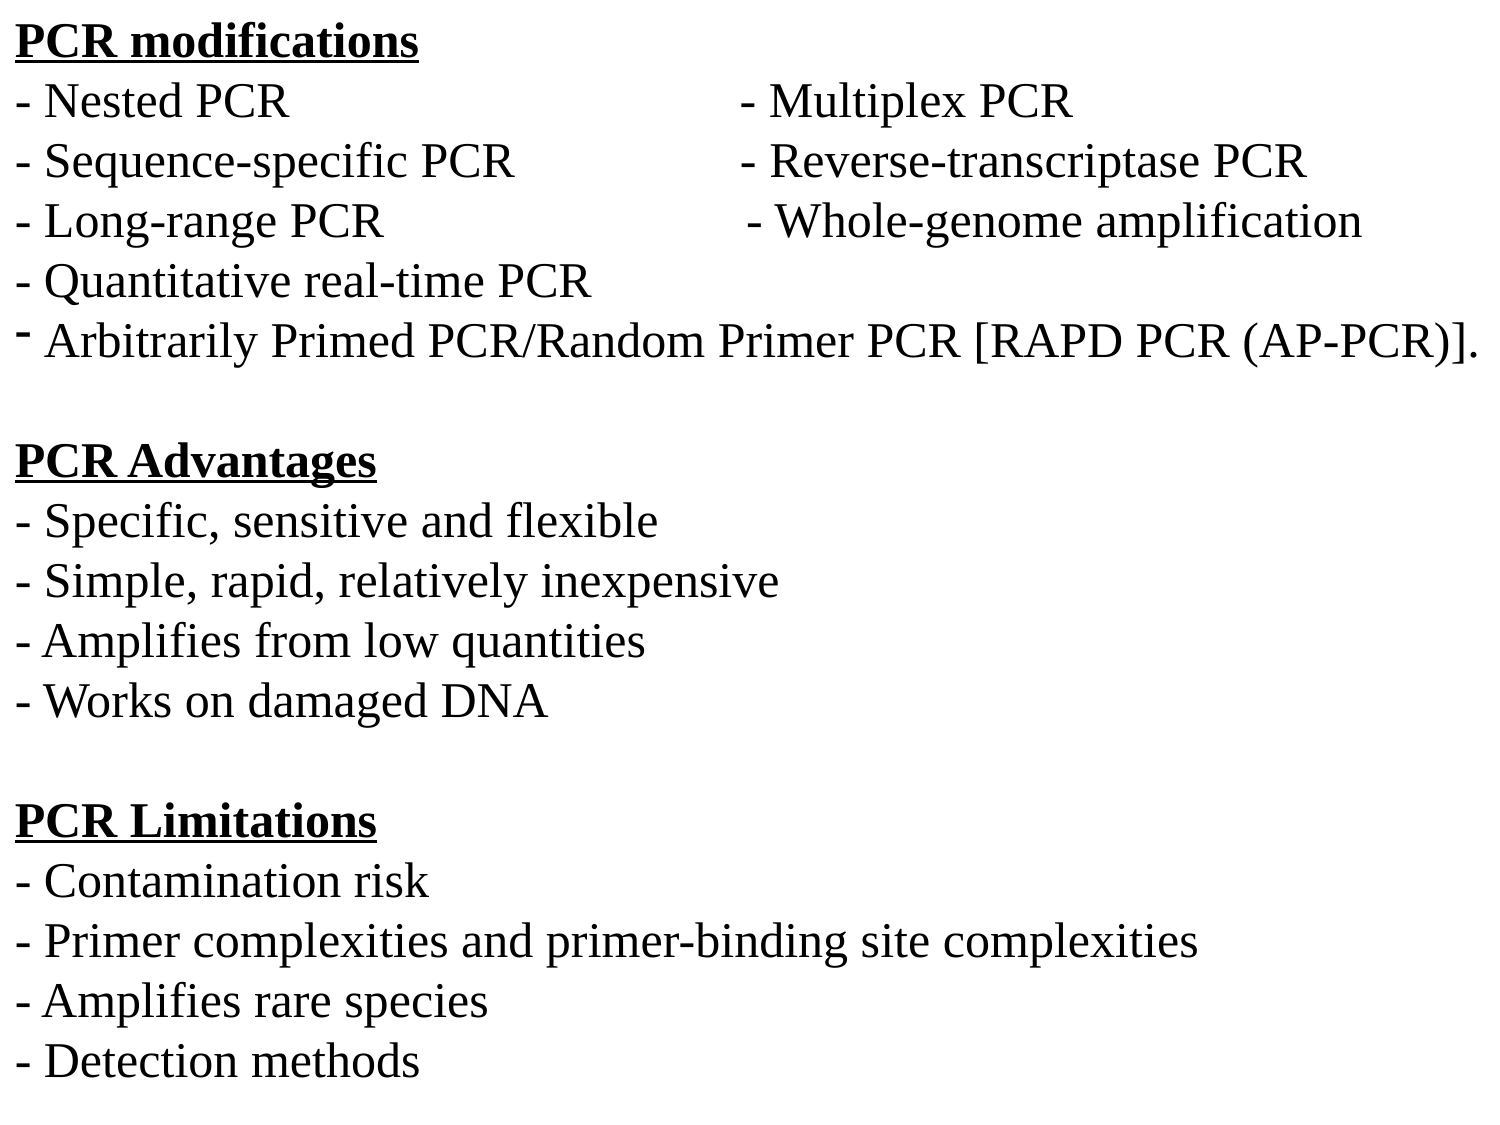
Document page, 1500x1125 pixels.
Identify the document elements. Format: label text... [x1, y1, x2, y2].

text_box PCR modifications - Nested PCR - Multiplex PCR - Sequence-specific PCR - Reverse-transcriptase PCR - Long-range PCR - Whole-genome amplification - Quantitative real-time PCR Arbitrarily Primed PCR/Random Primer PCR [RAPD PCR (AP-PCR)]. PCR Advantages - Specific, sensitive and flexible - Simple, rapid, relatively inexpensive - Amplifies from low quantities - Works on damaged DNA PCR Limitations - Contamination risk - Primer complexities and primer-binding site complexities - Amplifies rare species - Detection methods [0, 0, 1500, 1095]
